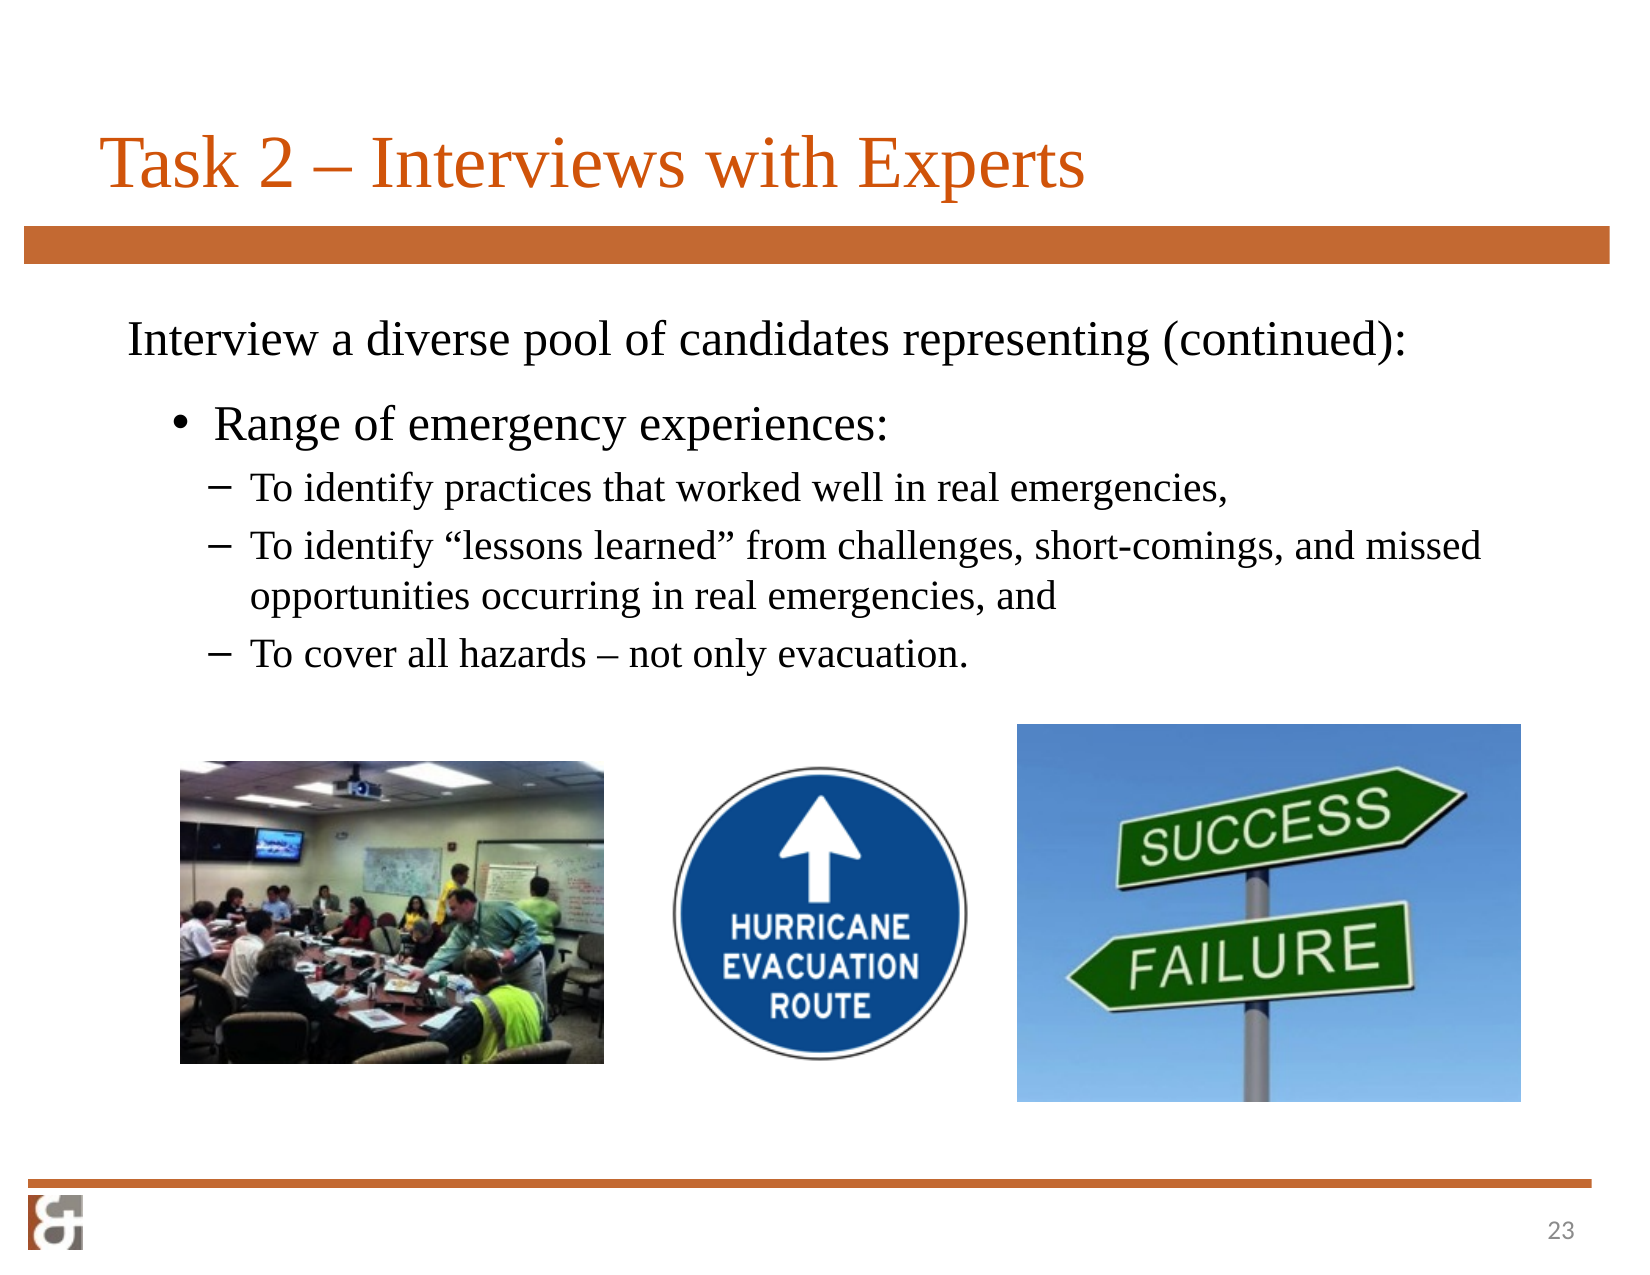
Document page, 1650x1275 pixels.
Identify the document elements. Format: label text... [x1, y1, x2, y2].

title Task 2 – Interviews with Experts [82, 51, 1568, 264]
picture [28, 1195, 83, 1250]
picture [1017, 723, 1521, 1102]
picture [670, 764, 971, 1065]
list Interview a diverse pool of candidates representing (continued): Range of emergency experiences: To identify practices that worked well in real emergencies, To identify “lessons learned” from challenges, short-comings, and missed opportunities occurring in real emergencies, and To cover all hazards – not only evacuation. [82, 297, 1568, 687]
picture [180, 761, 605, 1065]
